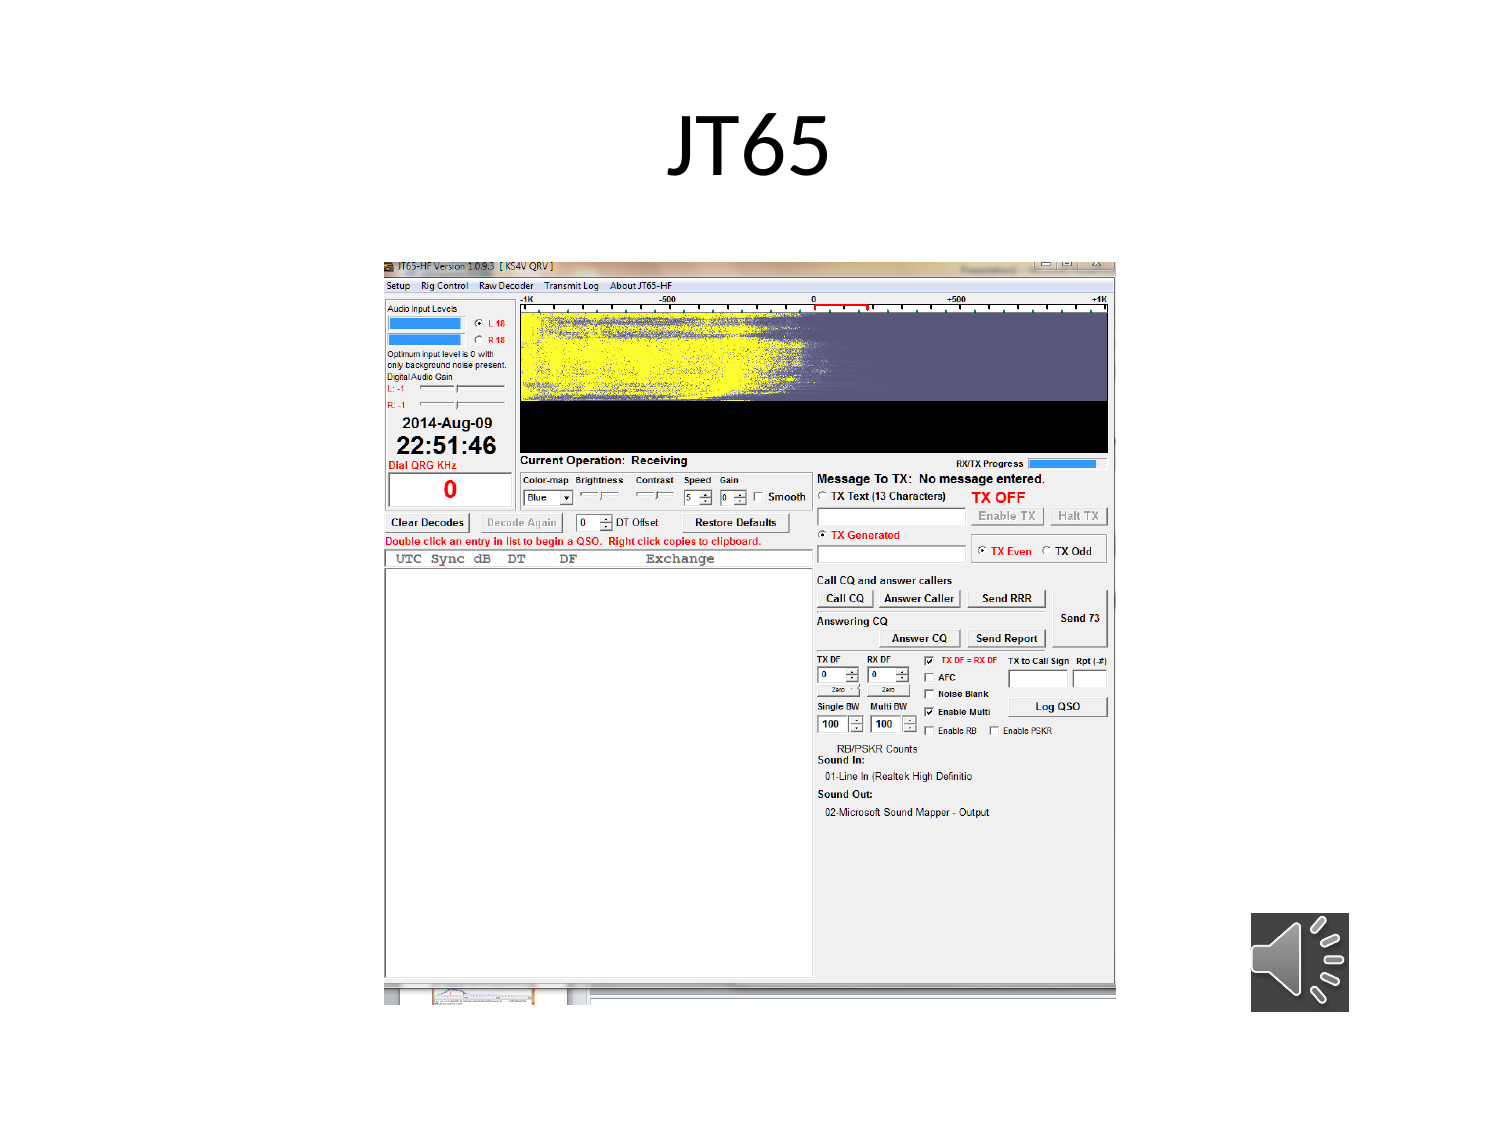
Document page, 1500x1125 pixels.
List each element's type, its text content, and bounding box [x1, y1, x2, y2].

picture [1249, 912, 1351, 1013]
title JT65 [75, 45, 1425, 233]
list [384, 262, 1116, 1006]
